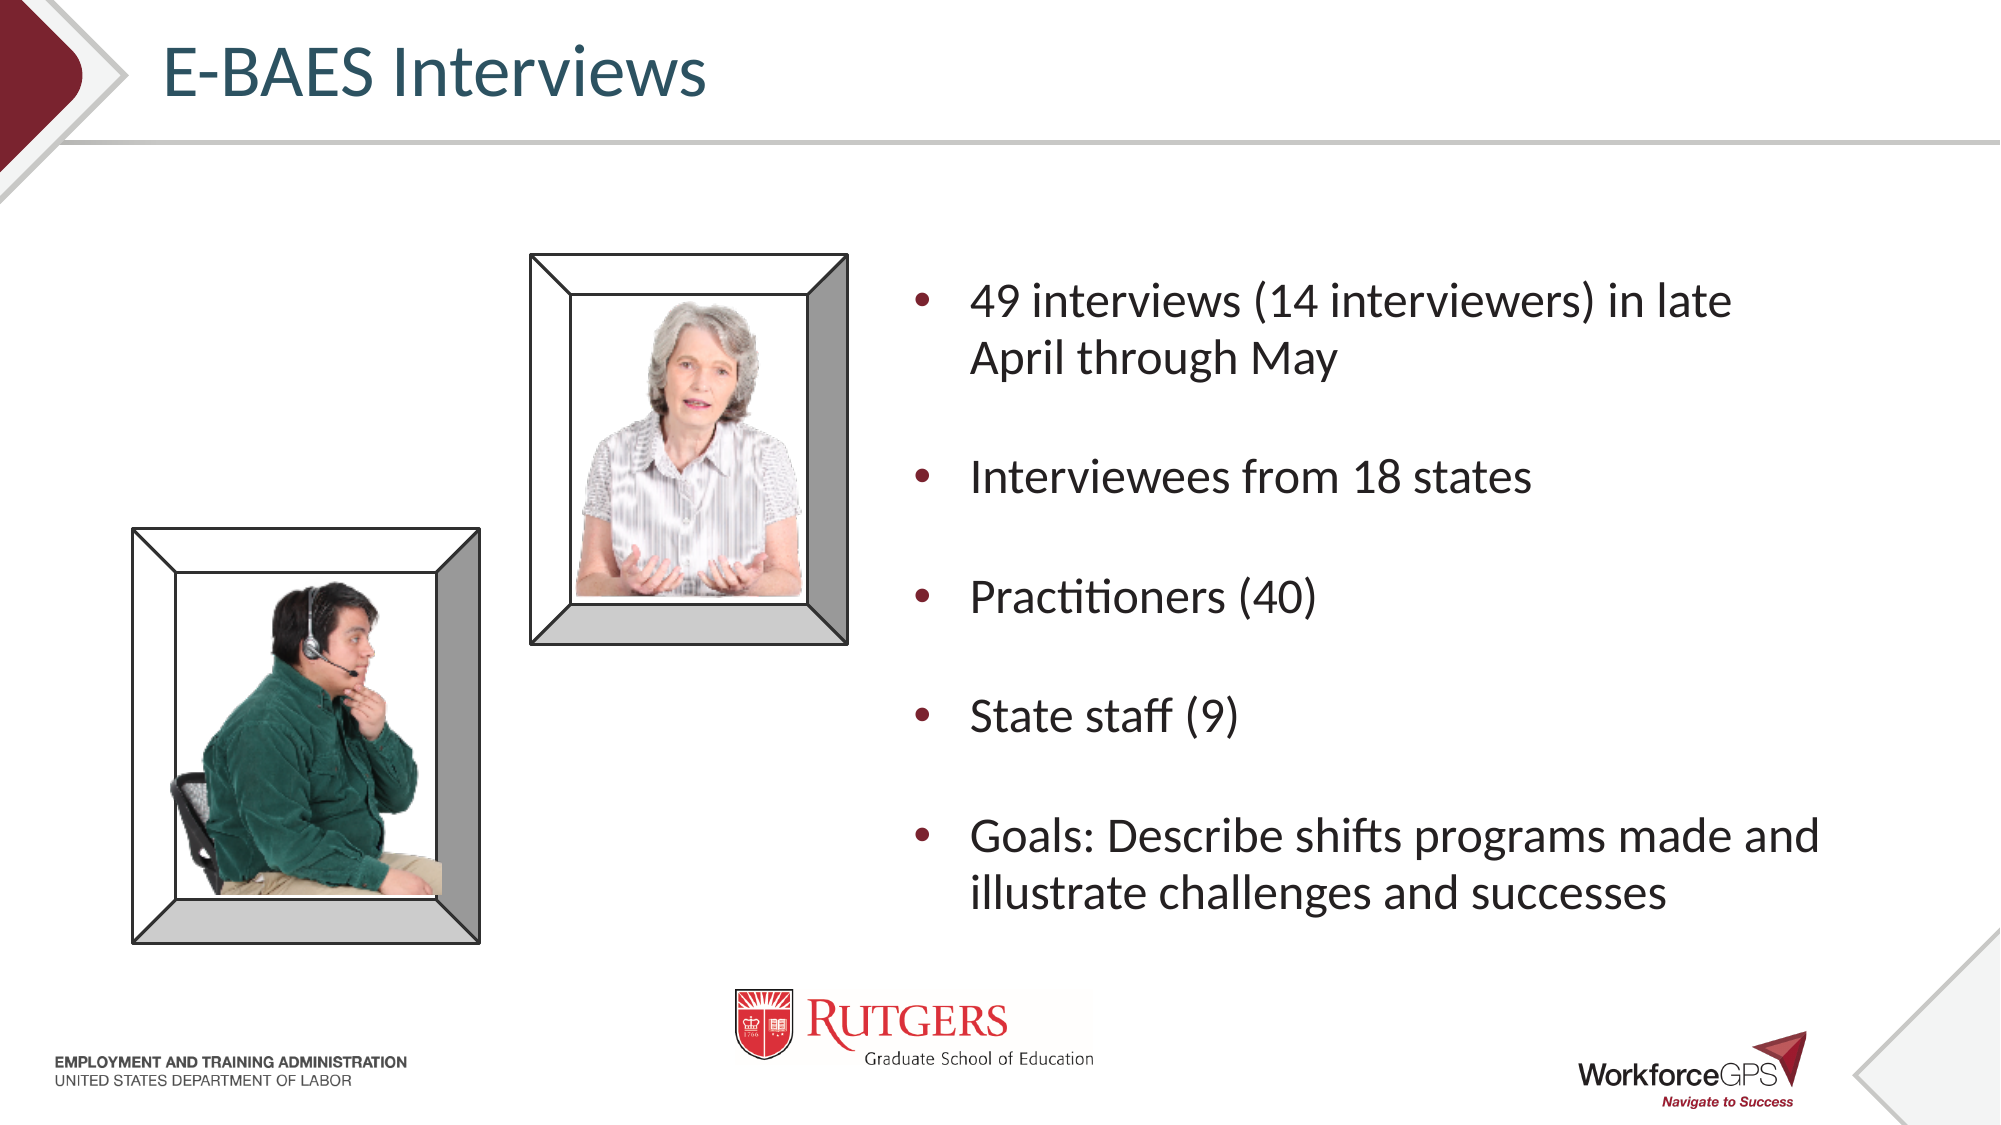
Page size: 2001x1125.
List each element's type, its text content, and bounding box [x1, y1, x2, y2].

list 49 interviews (14 interviewers) in late April through May Interviewees from 18 states Practitioners (40) State staff (9) Goals: Describe shifts programs made and illustrate challenges and successes [898, 222, 1852, 971]
text_box [131, 527, 481, 945]
picture [575, 301, 803, 598]
title E-BAES Interviews [132, 7, 1950, 137]
picture [169, 576, 443, 896]
picture [734, 989, 1093, 1066]
text_box [529, 253, 849, 646]
